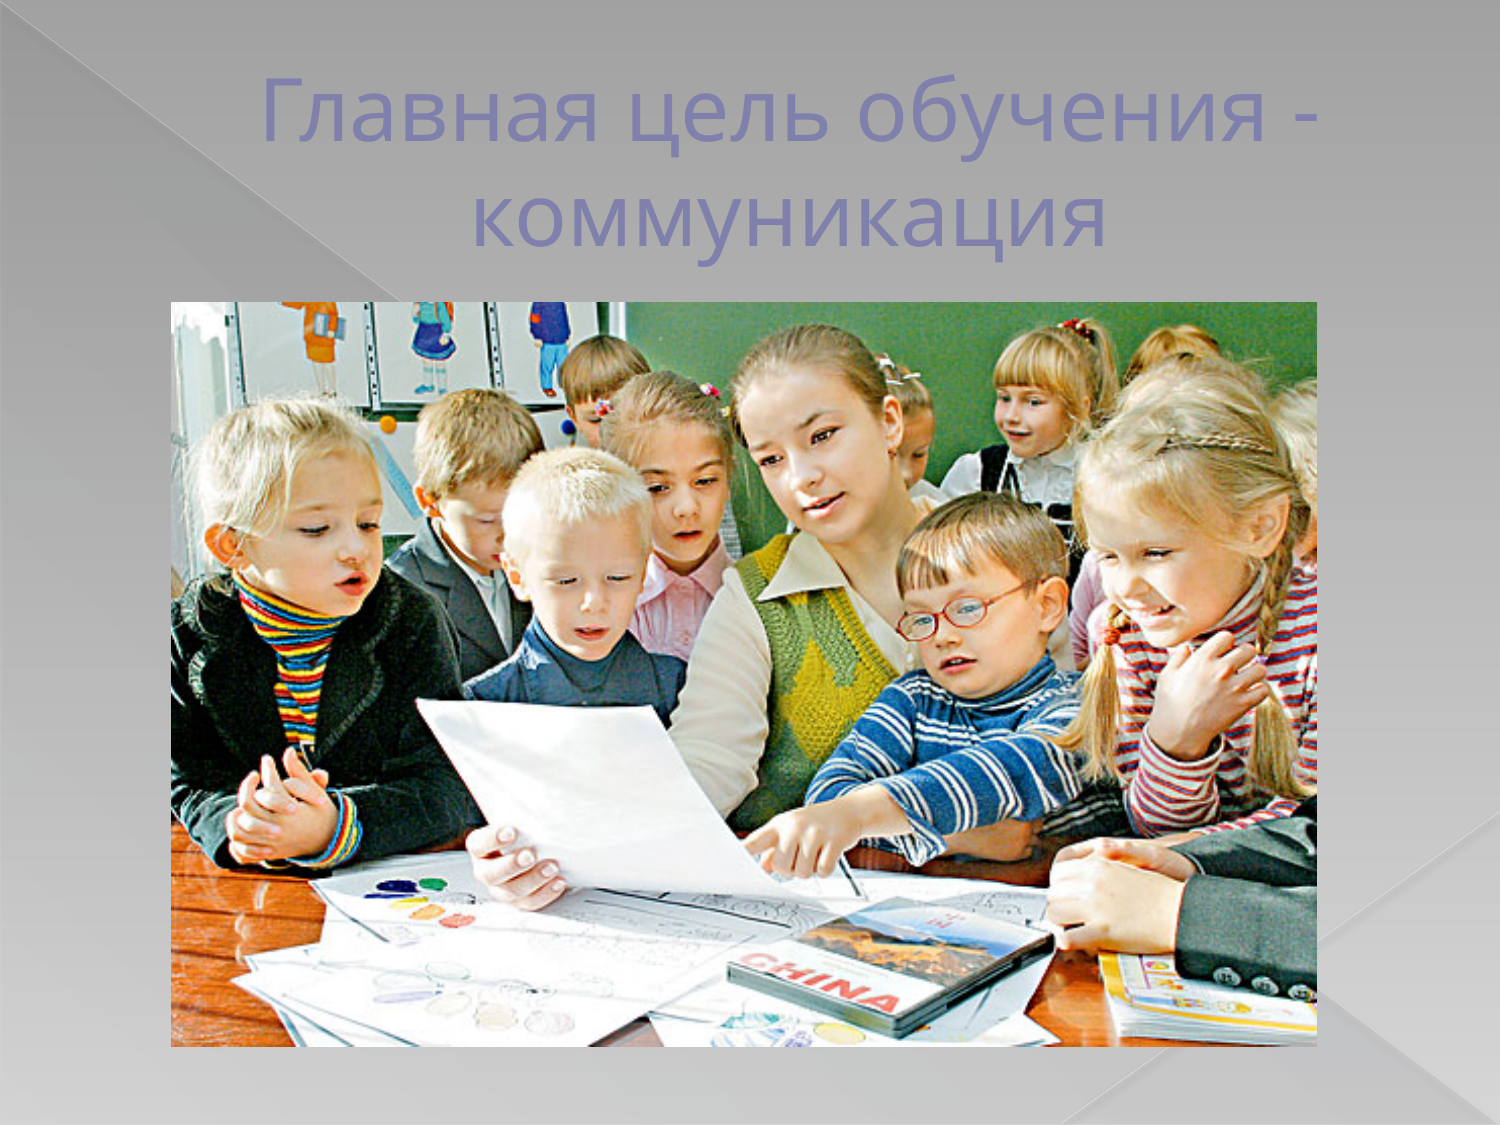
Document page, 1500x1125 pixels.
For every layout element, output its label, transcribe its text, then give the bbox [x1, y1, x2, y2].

title Главная цель обучения - коммуникация [75, 43, 1425, 274]
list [170, 302, 1318, 1048]
